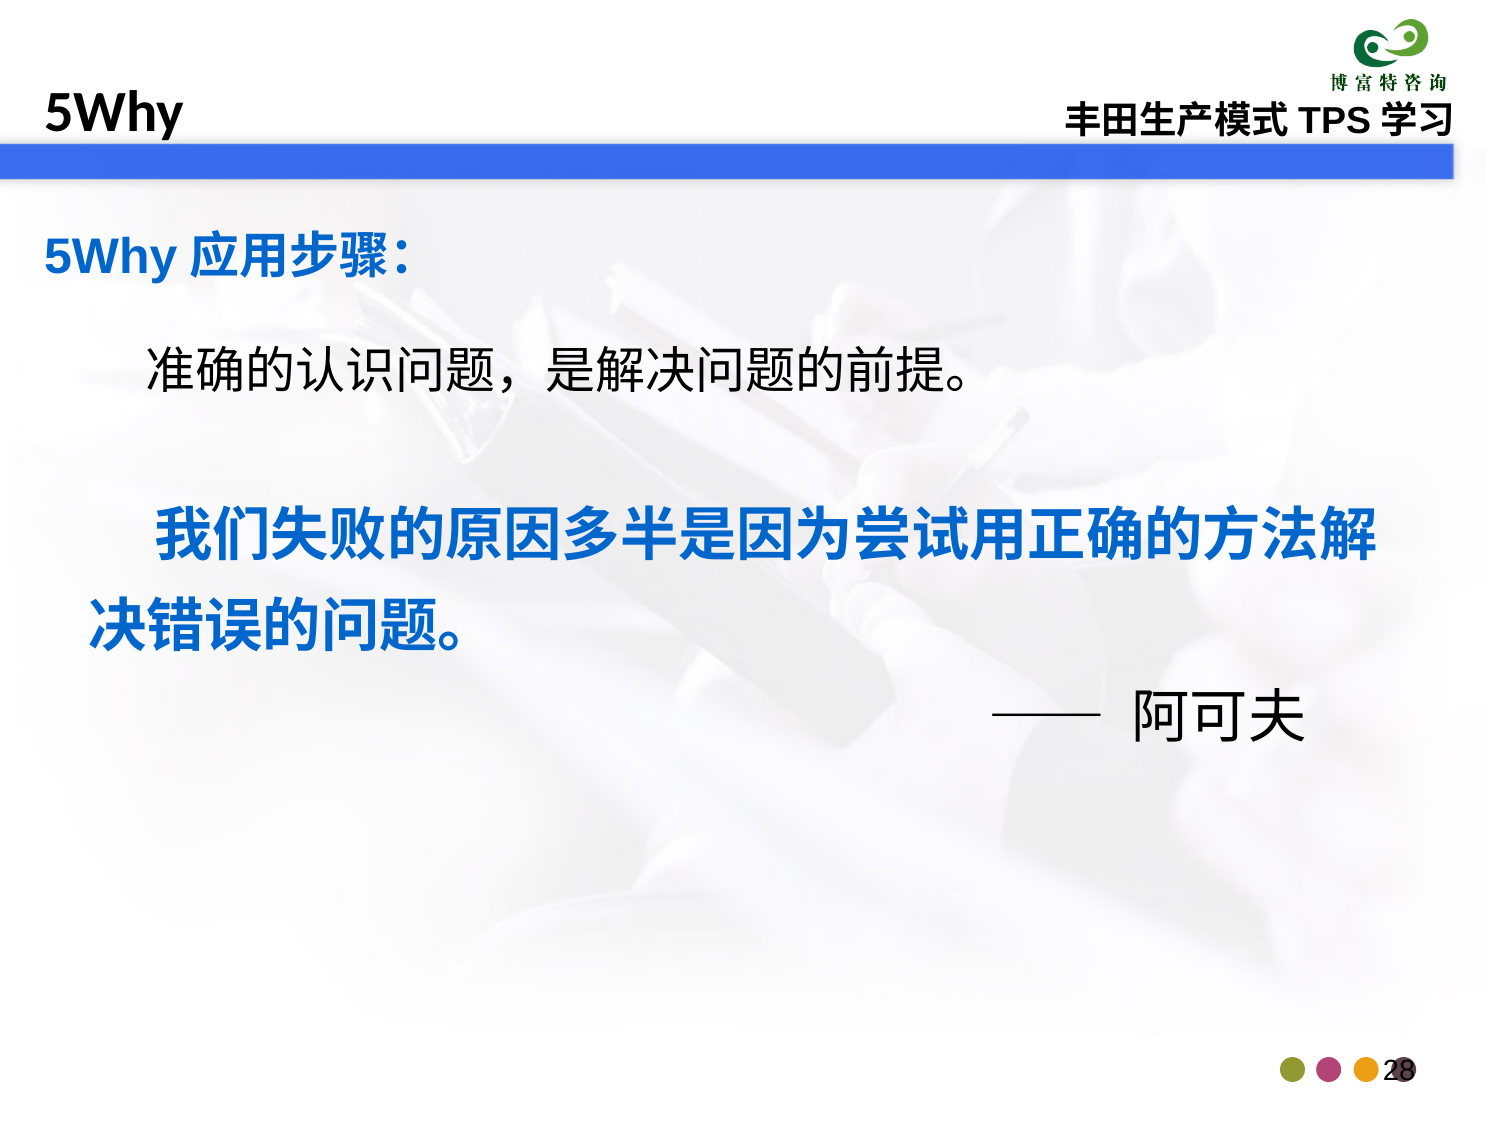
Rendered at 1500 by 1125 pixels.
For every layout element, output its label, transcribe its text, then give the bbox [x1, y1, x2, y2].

picture [0, 0, 1500, 1125]
text_box 5Why应用步骤： [29, 215, 1093, 291]
text_box 准确的认识问题，是解决问题的前提。 我们失败的原因多半是因为尝试用正确的方法解决错误的问题。 —— 阿可夫 [73, 313, 1436, 757]
